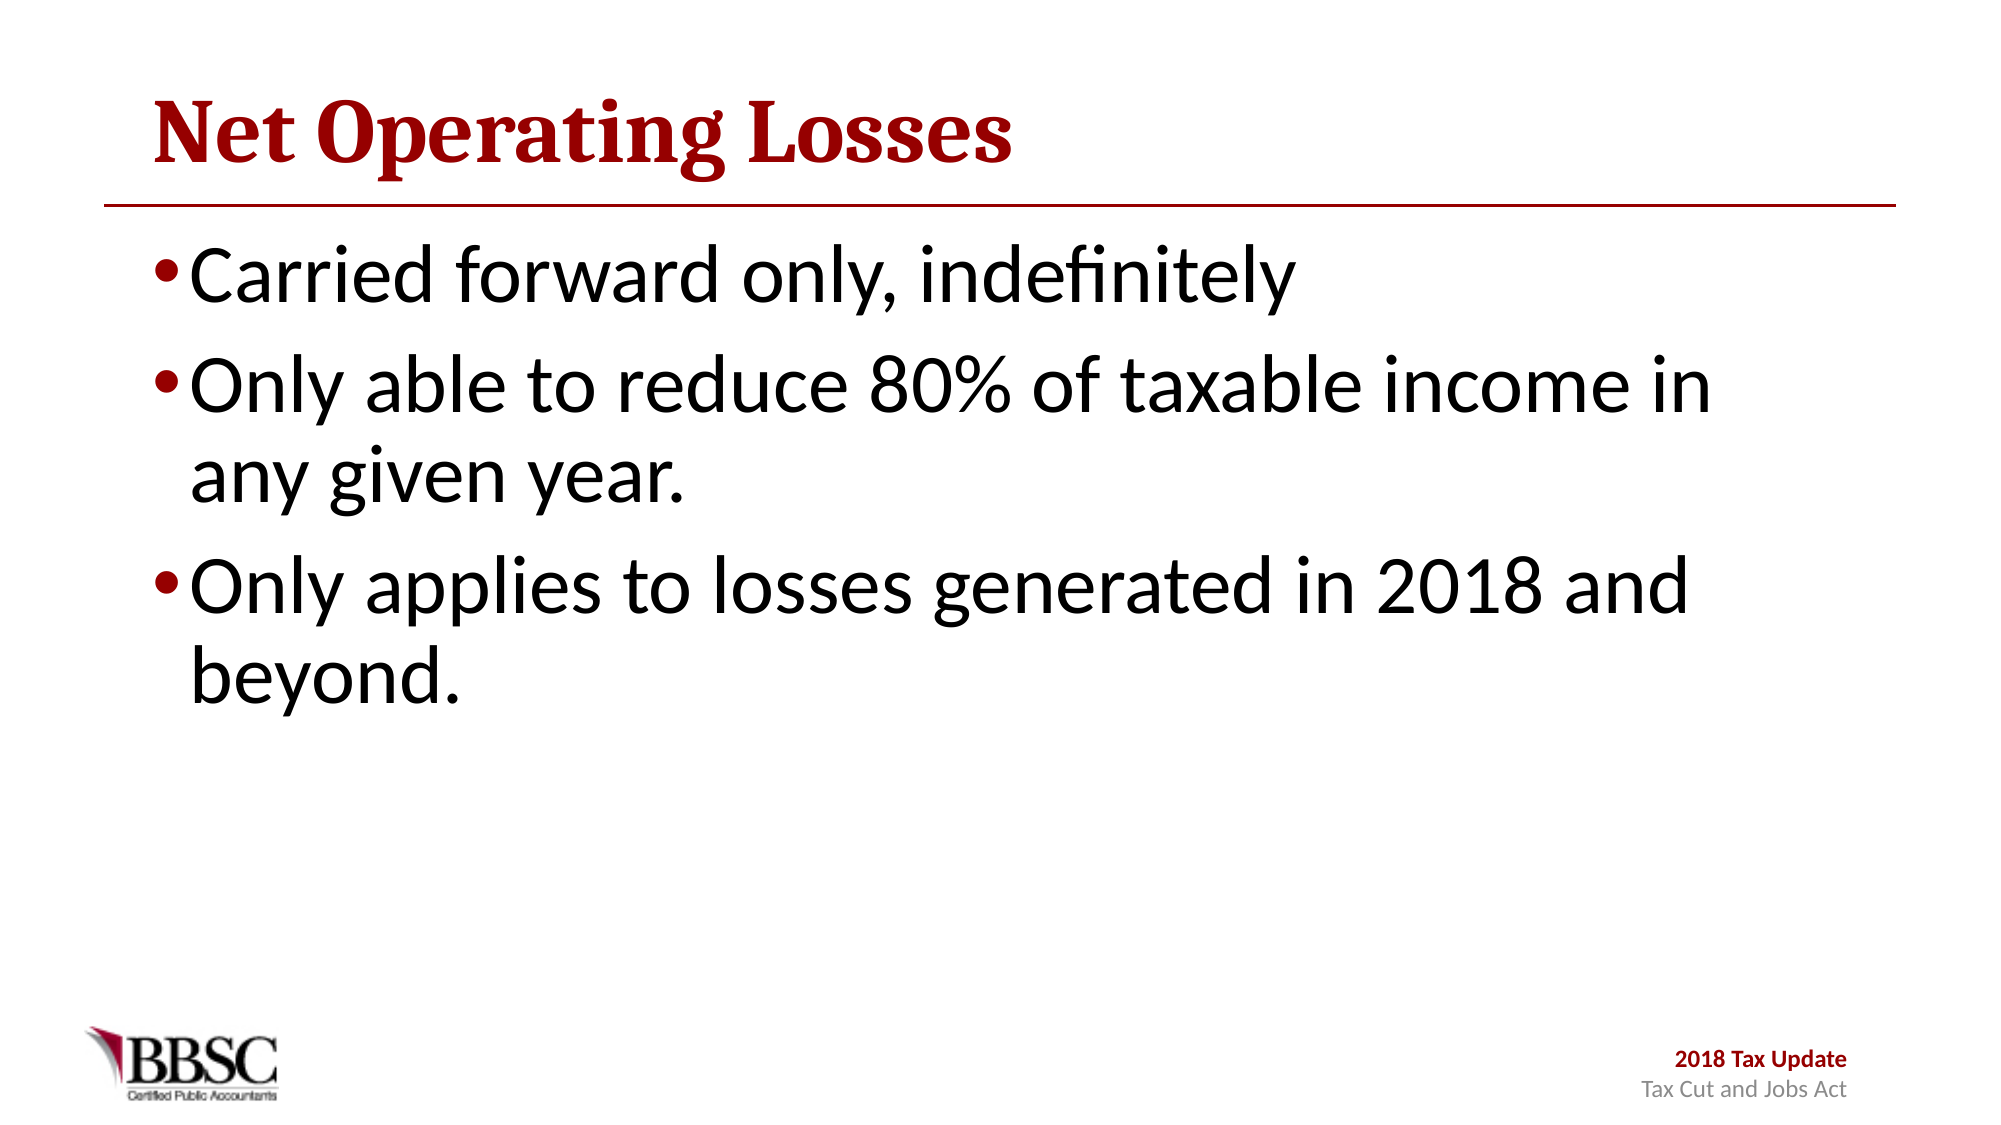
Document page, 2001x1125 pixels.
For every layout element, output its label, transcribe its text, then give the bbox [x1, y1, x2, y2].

list Carried forward only, indefinitely Only able to reduce 80% of taxable income in any given year. Only applies to losses generated in 2018 and beyond. [137, 222, 1863, 989]
title Net Operating Losses [137, 59, 1863, 205]
footer 2018 Tax Update Tax Cut and Jobs Act [1187, 1042, 1863, 1103]
picture [84, 1025, 279, 1103]
